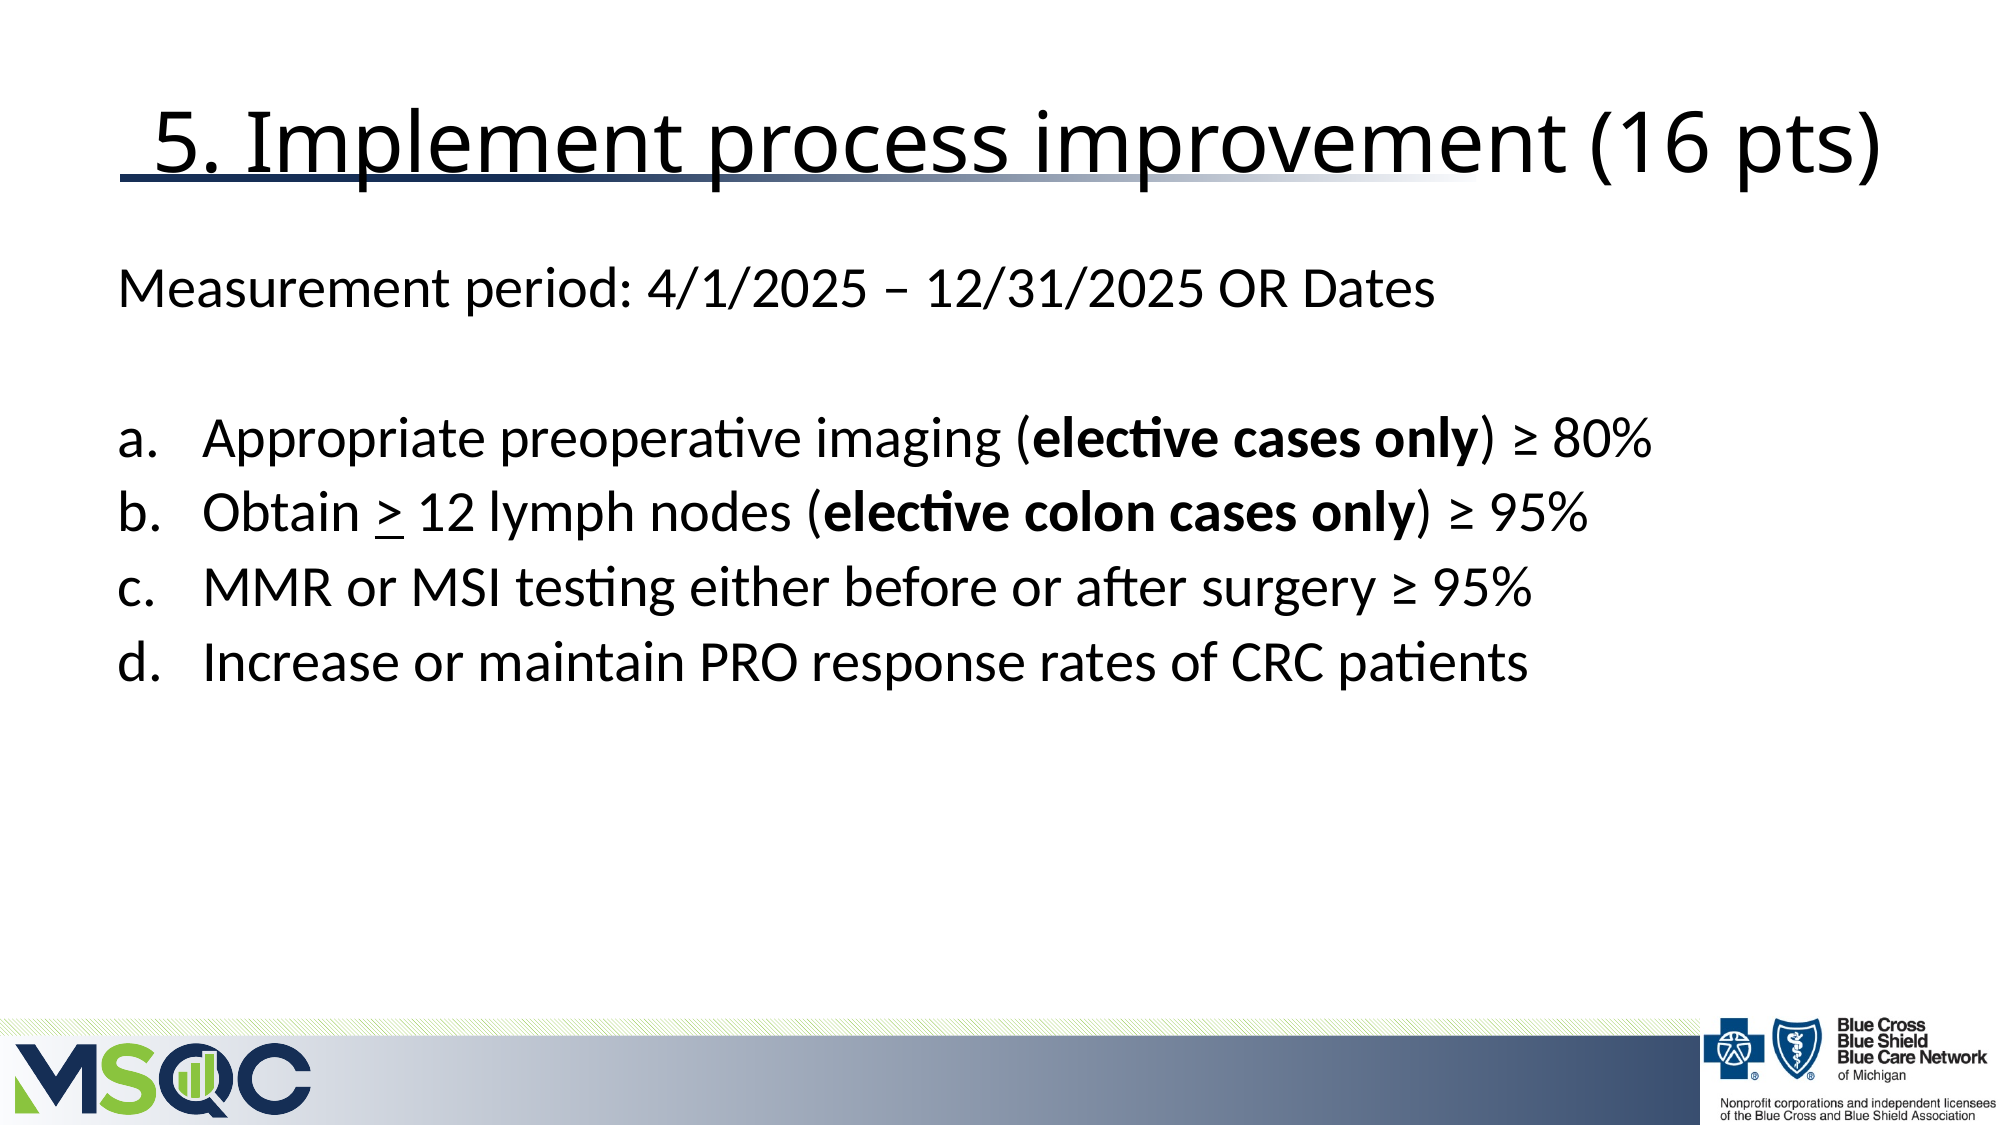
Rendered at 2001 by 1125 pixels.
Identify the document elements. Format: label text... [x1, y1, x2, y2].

text_box [0, 1018, 1699, 1037]
list Measurement period: 4/1/2025 – 12/31/2025 OR Dates Appropriate preoperative imaging (elective cases only) ≥ 80% Obtain > 12 lymph nodes (elective colon cases only) ≥ 95% MMR or MSI testing either before or after surgery ≥ 95% Increase or maintain PRO response rates of CRC patients [102, 236, 1828, 951]
picture [15, 1043, 311, 1122]
title 5. Implement process improvement (16 pts) [137, 59, 1932, 211]
text_box [119, 173, 137, 183]
text_box [0, 1037, 1699, 1125]
picture [1699, 1016, 2000, 1125]
